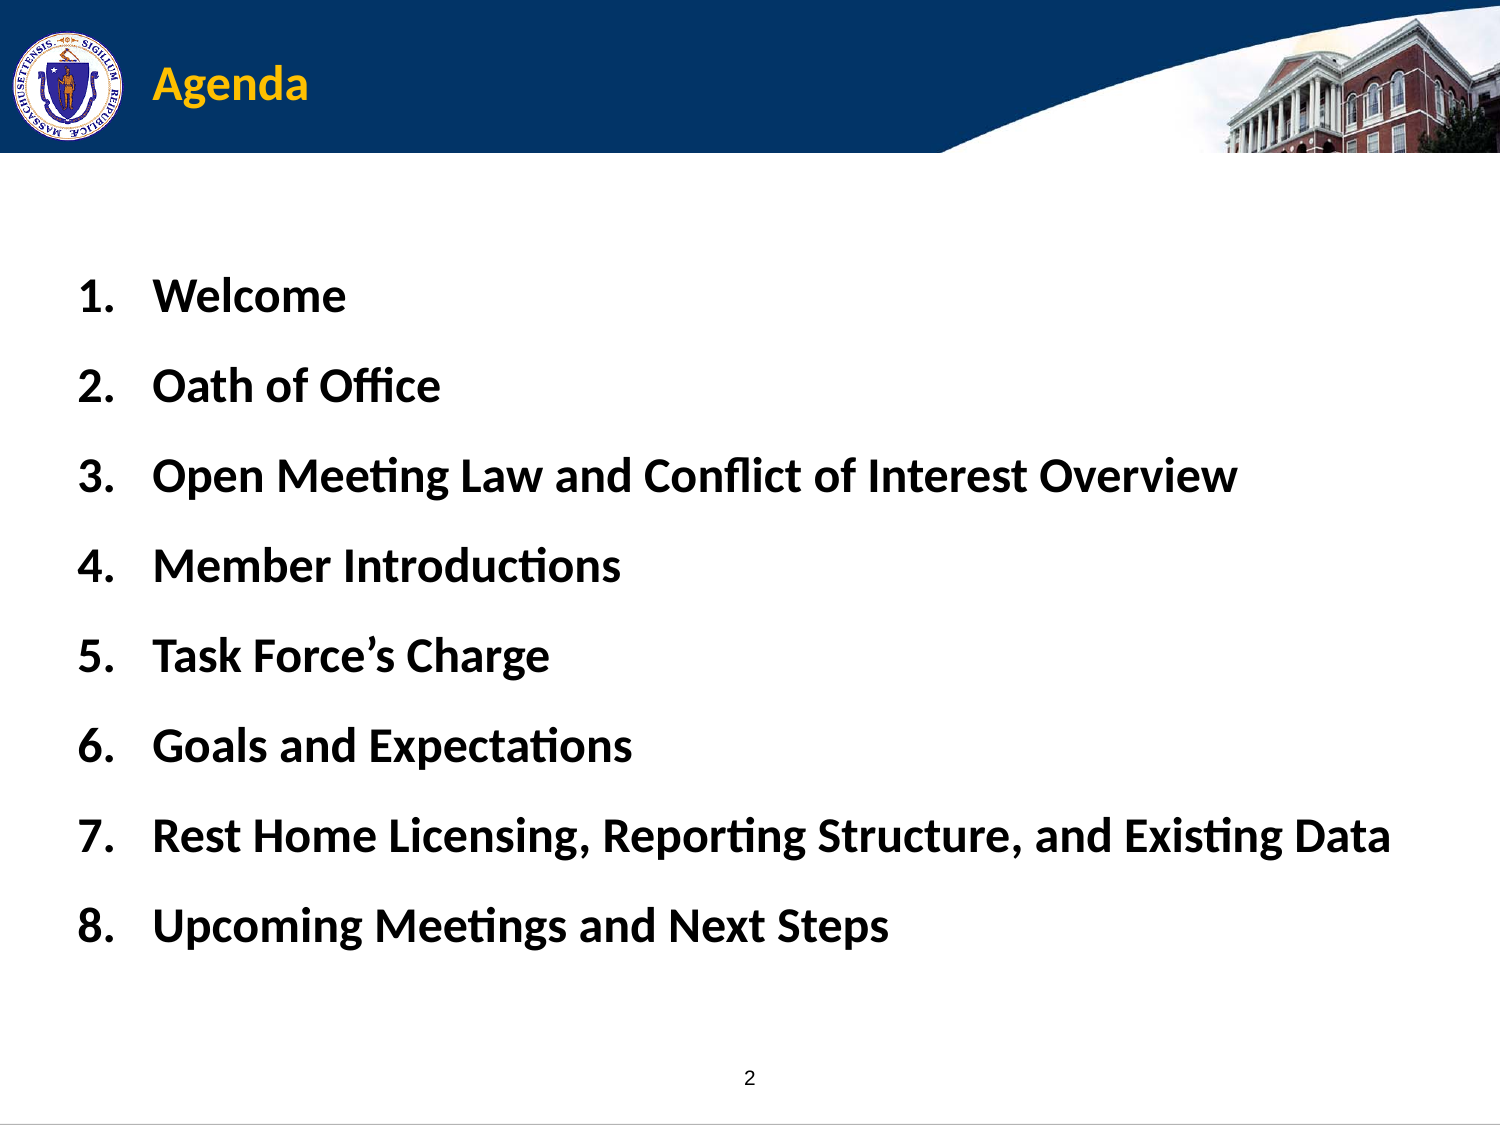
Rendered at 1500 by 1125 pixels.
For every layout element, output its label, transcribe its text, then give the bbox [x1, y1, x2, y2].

text_box Welcome Oath of Office Open Meeting Law and Conflict of Interest Overview Member Introductions Task Force’s Charge Goals and Expectations Rest Home Licensing, Reporting Structure, and Existing Data Upcoming Meetings and Next Steps [62, 225, 1438, 960]
picture [0, 0, 1500, 153]
title Agenda [137, 17, 963, 144]
